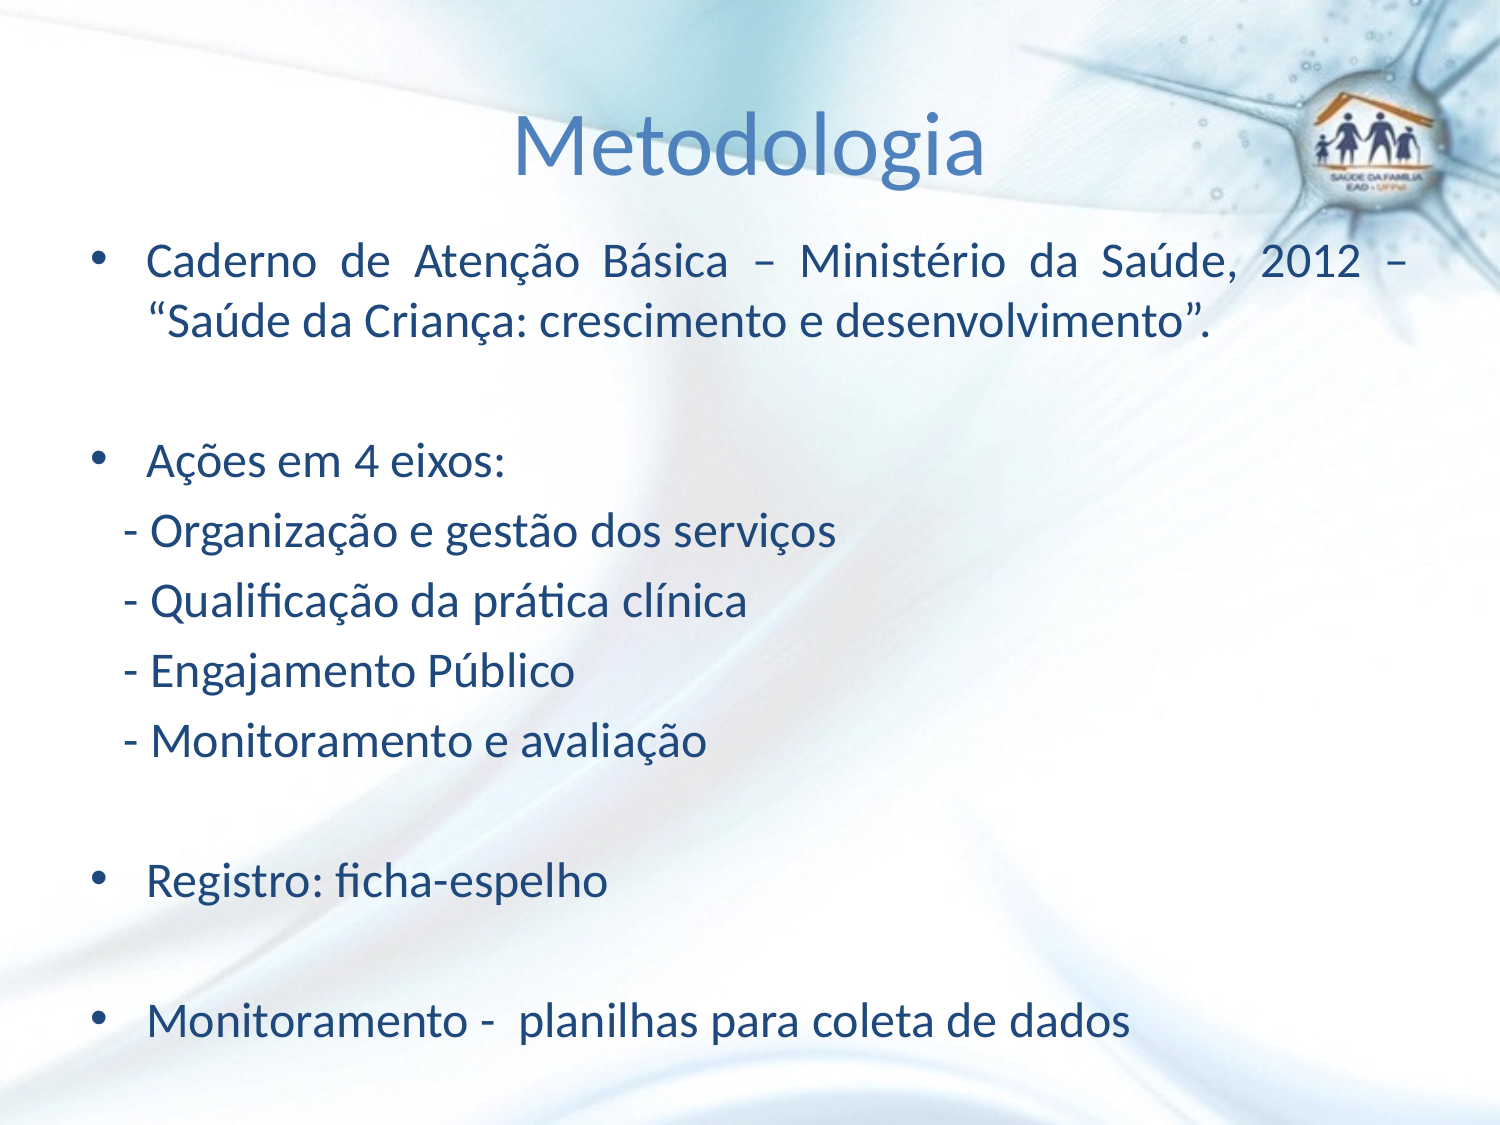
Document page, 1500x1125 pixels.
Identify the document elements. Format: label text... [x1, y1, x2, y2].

list Caderno de Atenção Básica – Ministério da Saúde, 2012 – “Saúde da Criança: crescimento e desenvolvimento”. Ações em 4 eixos: - Organização e gestão dos serviços - Qualificação da prática clínica - Engajamento Público - Monitoramento e avaliação Registro: ficha-espelho Monitoramento - planilhas para coleta de dados [75, 219, 1425, 963]
title Metodologia [75, 45, 1425, 219]
picture [0, 0, 1500, 1125]
